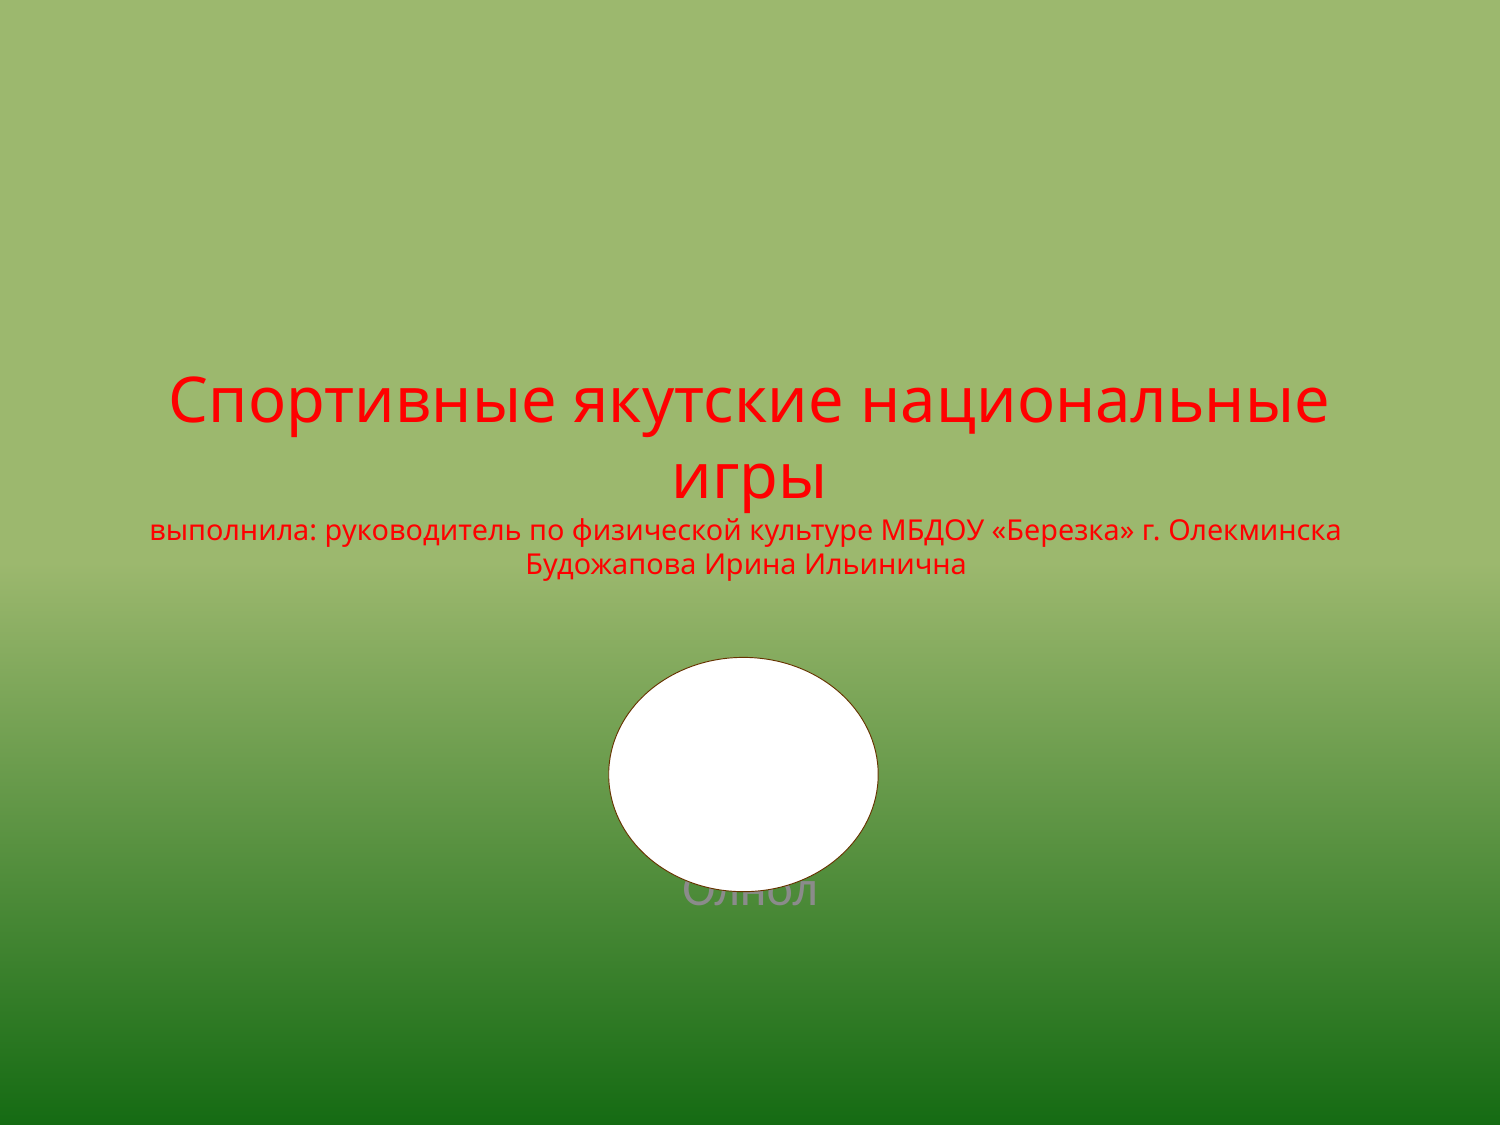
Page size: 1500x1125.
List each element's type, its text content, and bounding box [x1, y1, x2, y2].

subtitle Олнол [225, 637, 1275, 925]
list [608, 656, 881, 894]
title Спортивные якутские национальные игры выполнила: руководитель по физической культуре МБДОУ «Березка» г. Олекминска Будожапова Ирина Ильинична [112, 349, 1388, 591]
